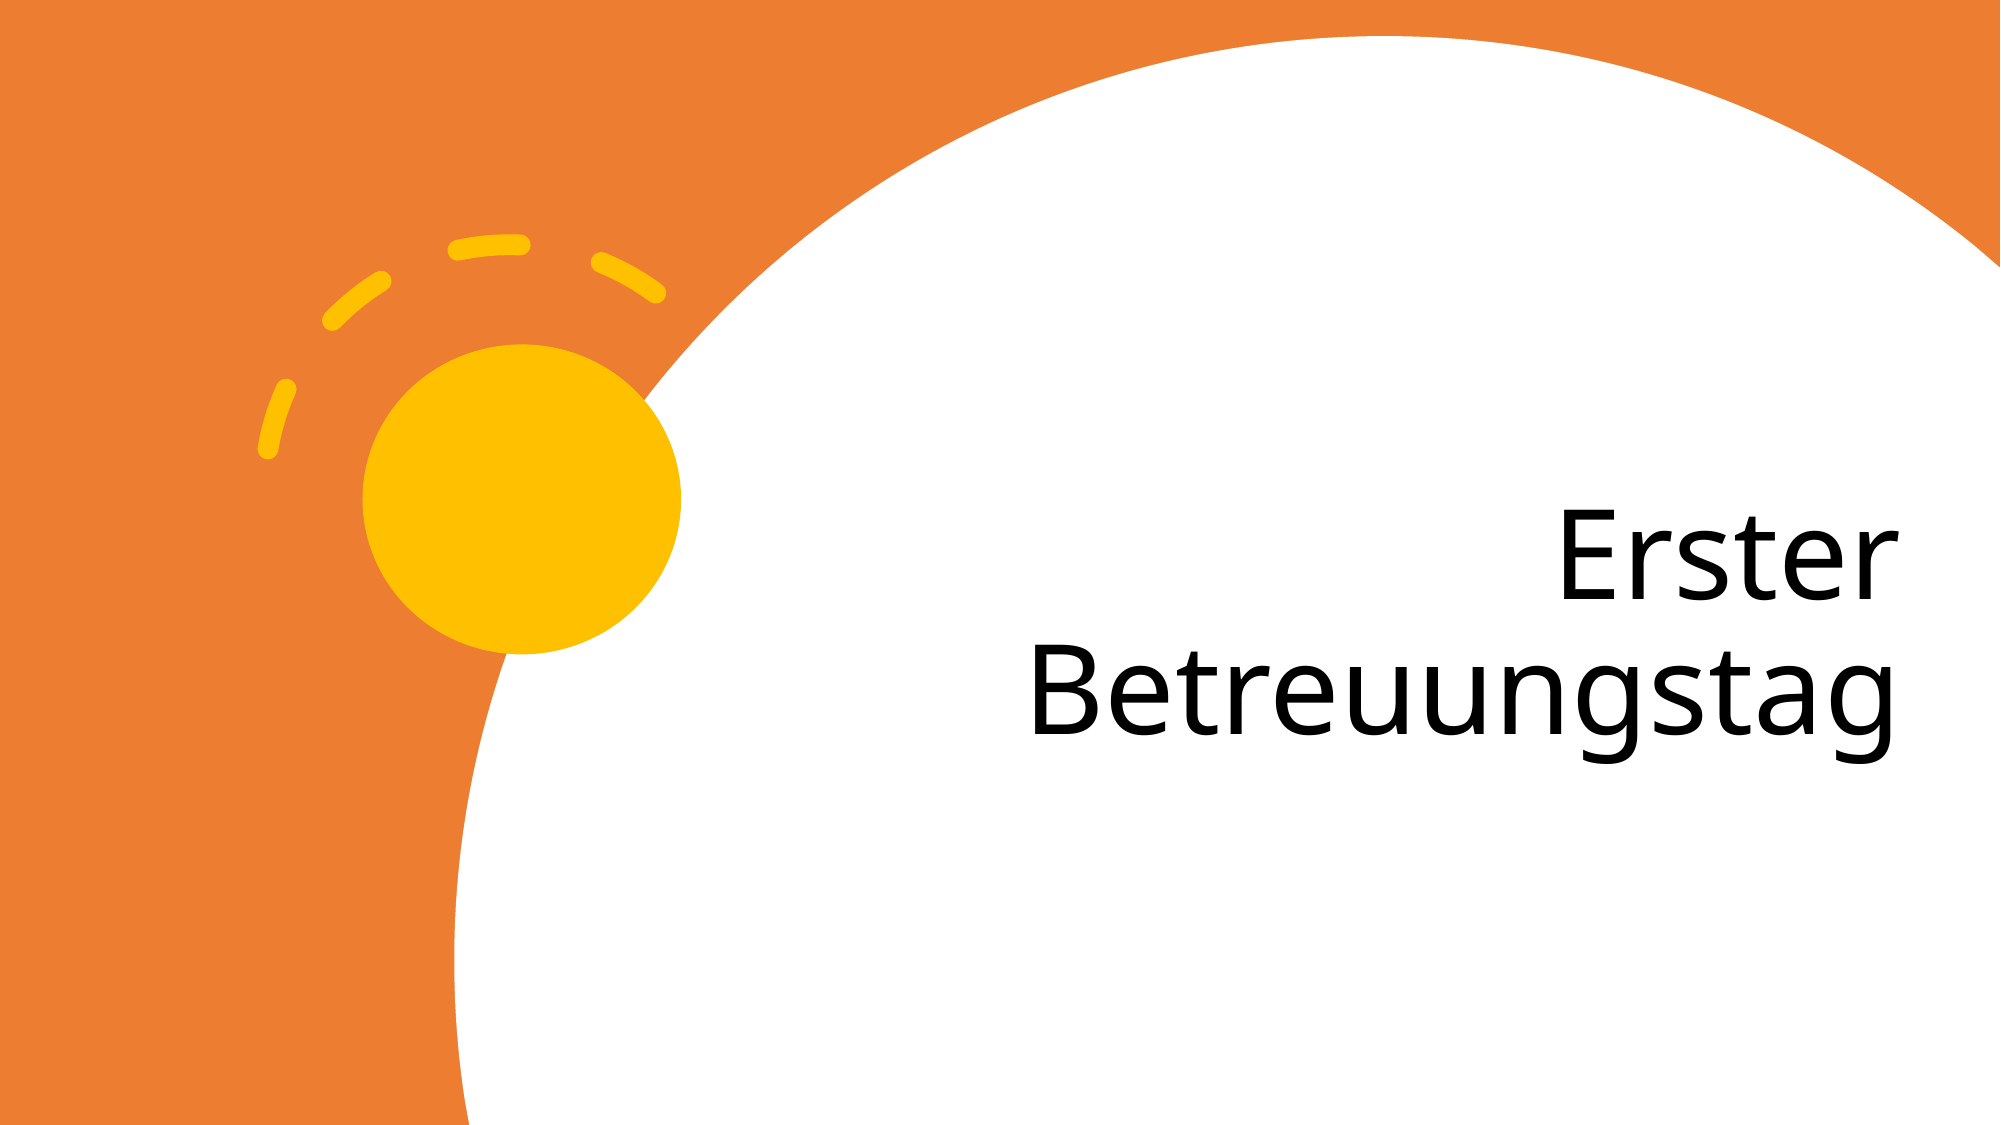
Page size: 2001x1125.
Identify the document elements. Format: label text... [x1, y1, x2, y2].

text_box [267, 244, 676, 490]
title Erster Betreuungstag [662, 318, 1917, 770]
text_box [453, 35, 2000, 1125]
text_box [0, 0, 2000, 1125]
text_box [361, 373, 662, 656]
